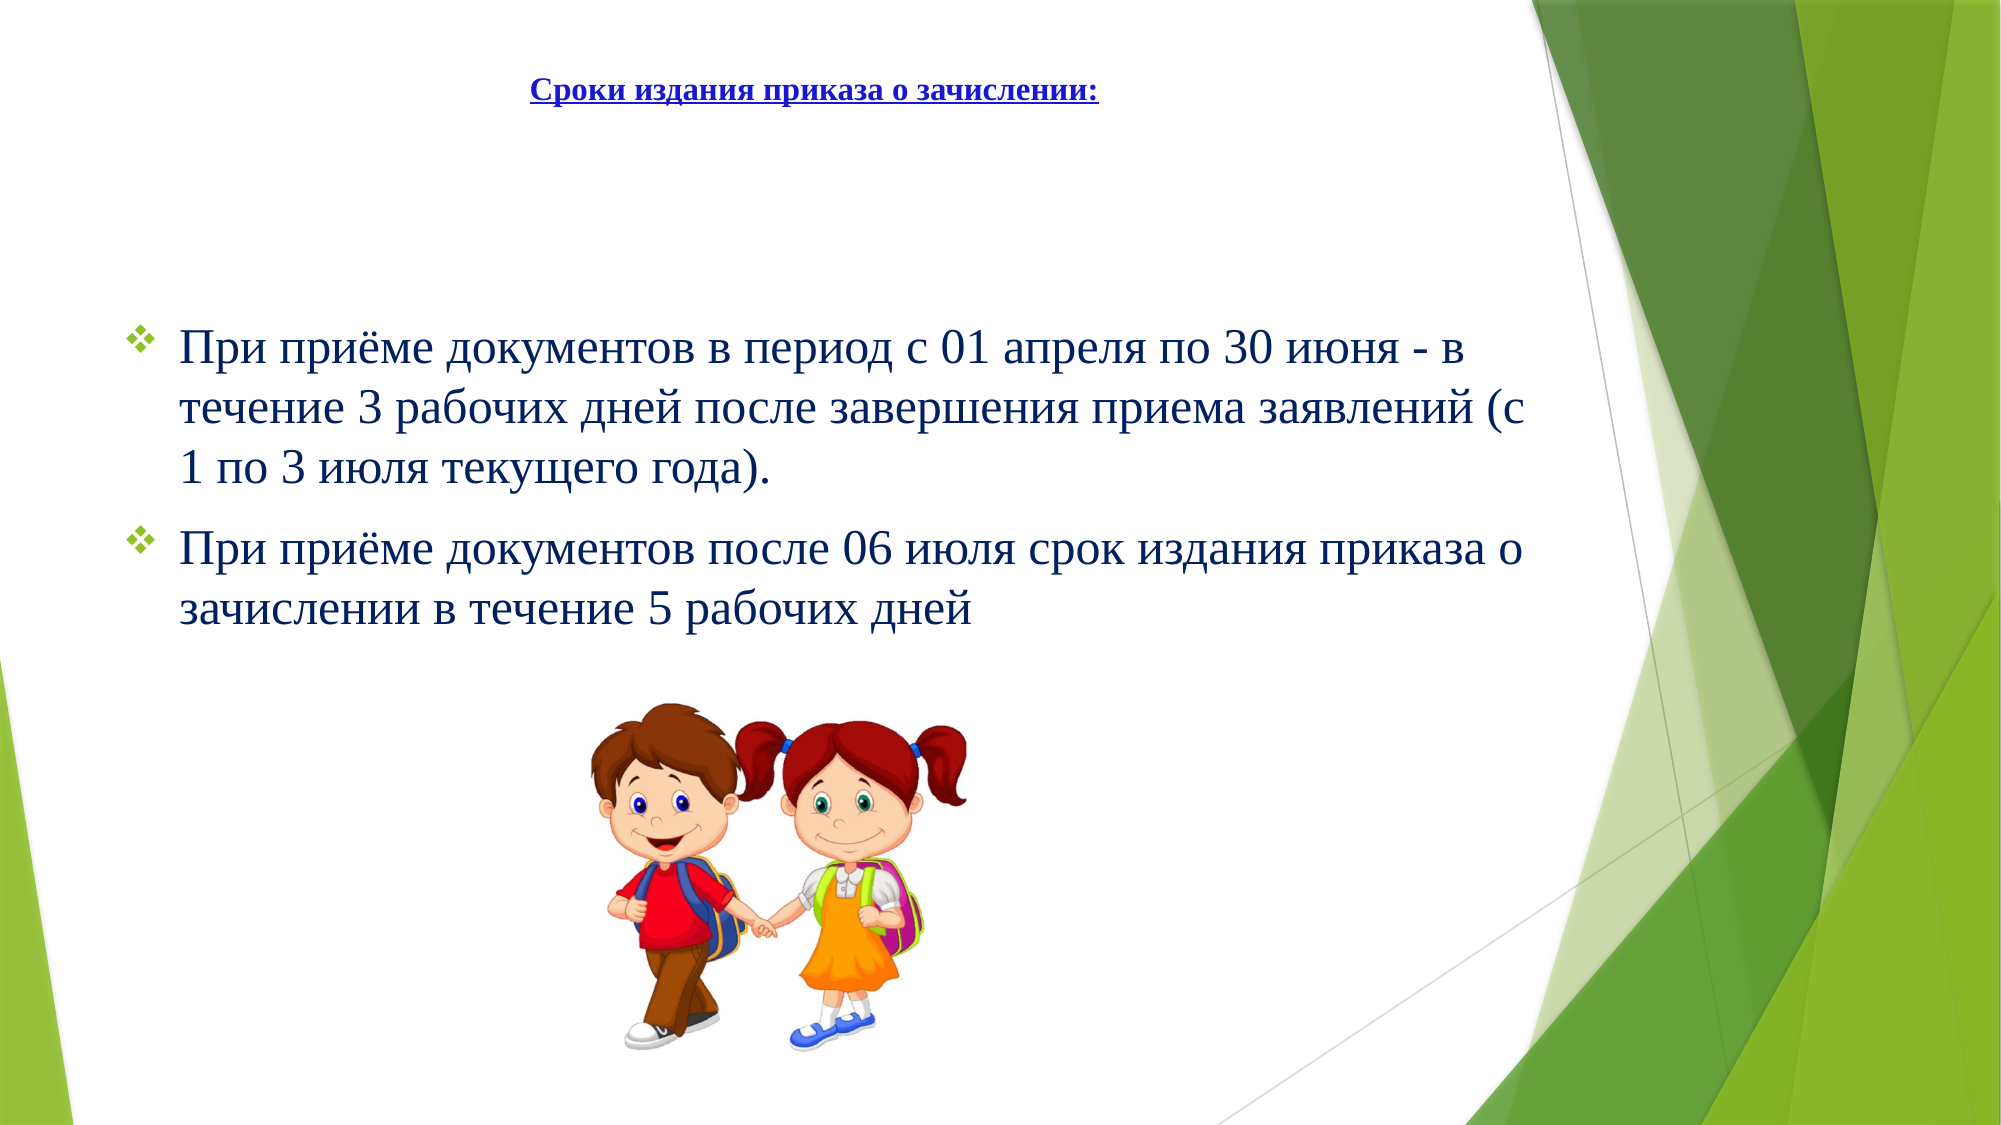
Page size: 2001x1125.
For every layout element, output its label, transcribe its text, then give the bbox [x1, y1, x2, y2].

picture [497, 697, 1060, 1055]
title Сроки издания приказа о зачислении: [137, 59, 1485, 168]
list При приёме документов в период с 01 апреля по 30 июня - в течение 3 рабочих дней после завершения приема заявлений (с 1 по 3 июля текущего года). При приёме документов после 06 июля срок издания приказа о зачислении в течение 5 рабочих дней [107, 306, 1566, 798]
